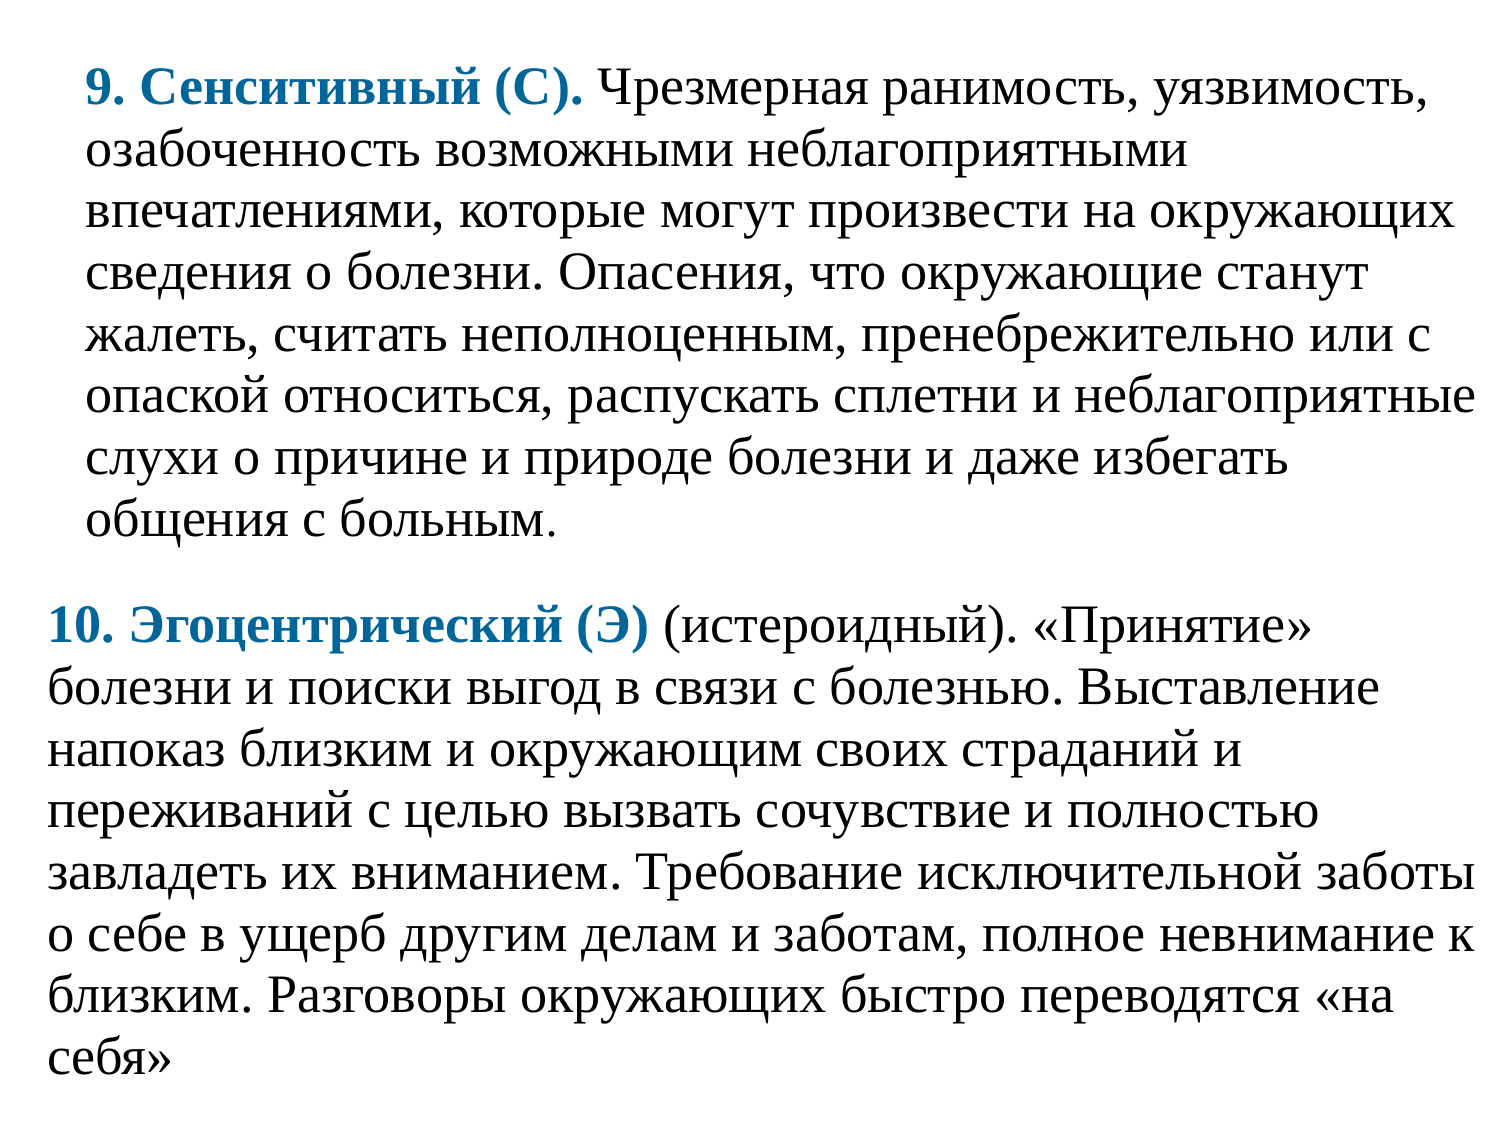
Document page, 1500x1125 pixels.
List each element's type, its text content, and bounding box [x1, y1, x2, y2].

text_box 10. Эгоцентрический (Э) (истероидный). «Принятие» болезни и поиски выгод в связи с болезнью. Выставление напоказ близким и окружающим своих страданий и переживаний с целью вызвать сочувствие и полностью завладеть их вниманием. Требование исключительной заботы о себе в ущерб другим делам и заботам, полное невнимание к близким. Разговоры окружающих быстро переводятся «на себя» [47, 590, 1500, 1103]
text_box 9. Сенситивный (С). Чрезмерная ранимость, уязвимость, озабоченность возможными неблагоприятными впечатлениями, которые могут произвести на окружающих сведения о болезни. Опасения, что окружающие станут жалеть, считать неполноценным, пренебрежительно или с опаской относиться, распускать сплетни и неблагоприятные слухи о причине и природе болезни и даже избегать общения с больным. [70, 44, 1500, 567]
